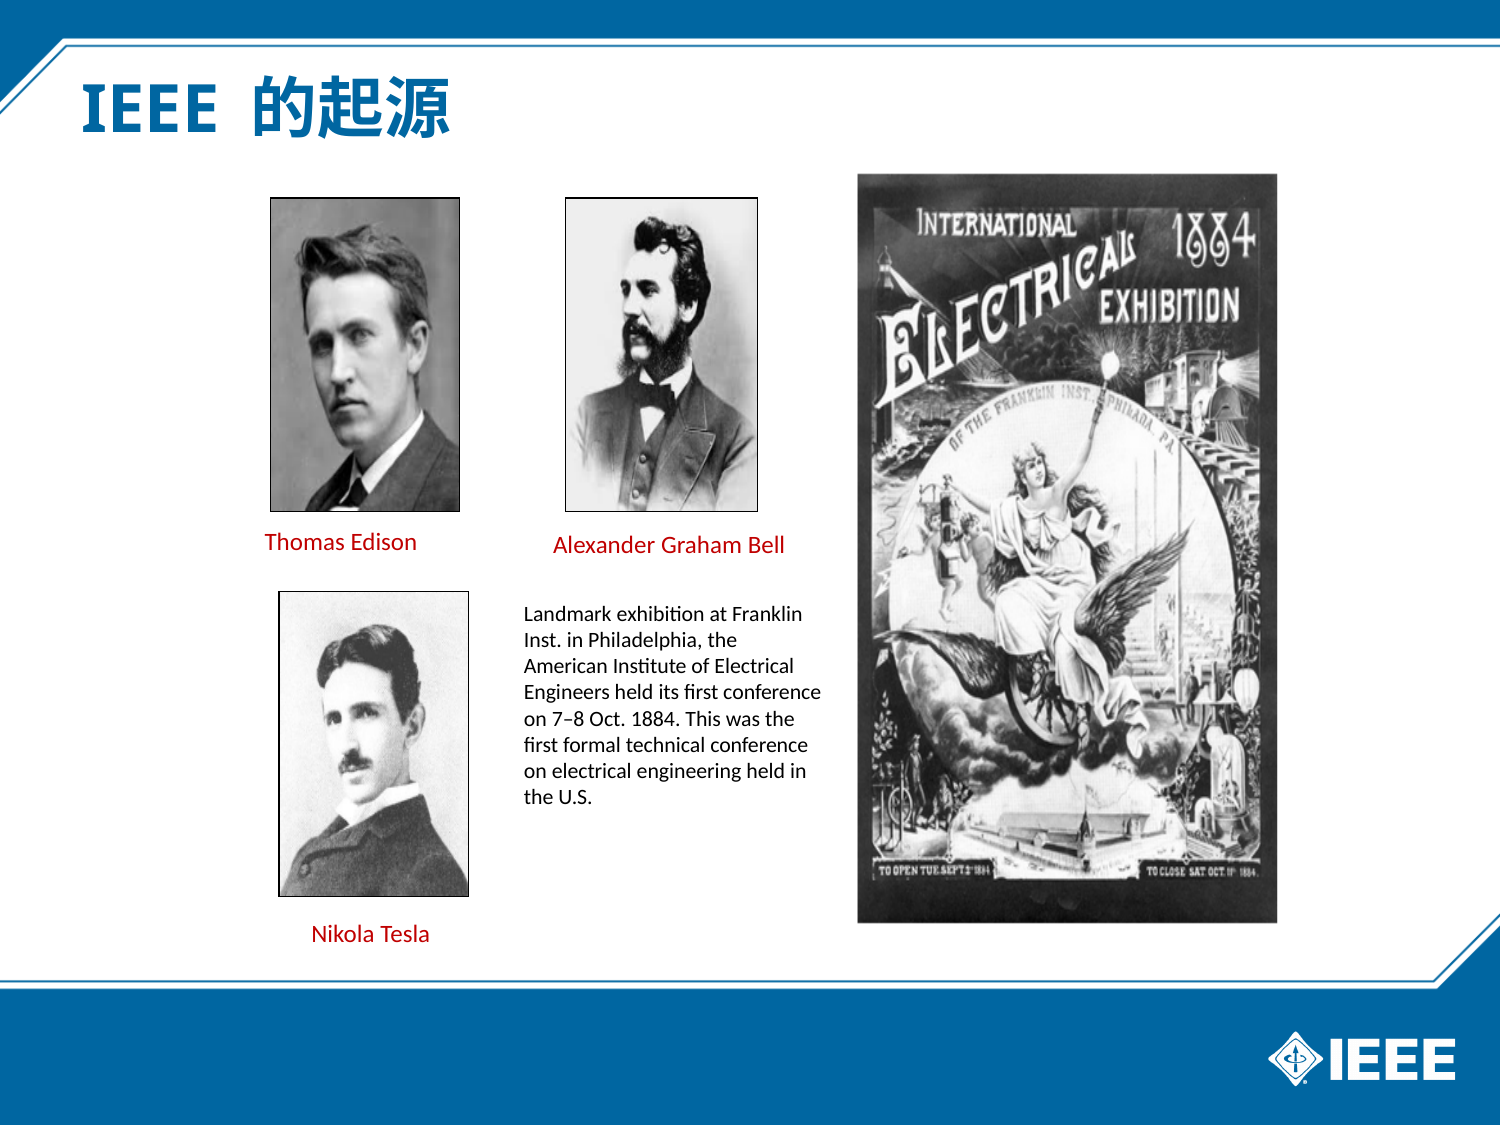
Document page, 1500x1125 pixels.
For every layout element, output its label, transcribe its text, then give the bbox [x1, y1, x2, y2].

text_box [241, 164, 1286, 956]
slide_number 6 [1074, 1042, 1425, 1103]
picture [0, 913, 1500, 1125]
picture [0, 0, 1500, 115]
